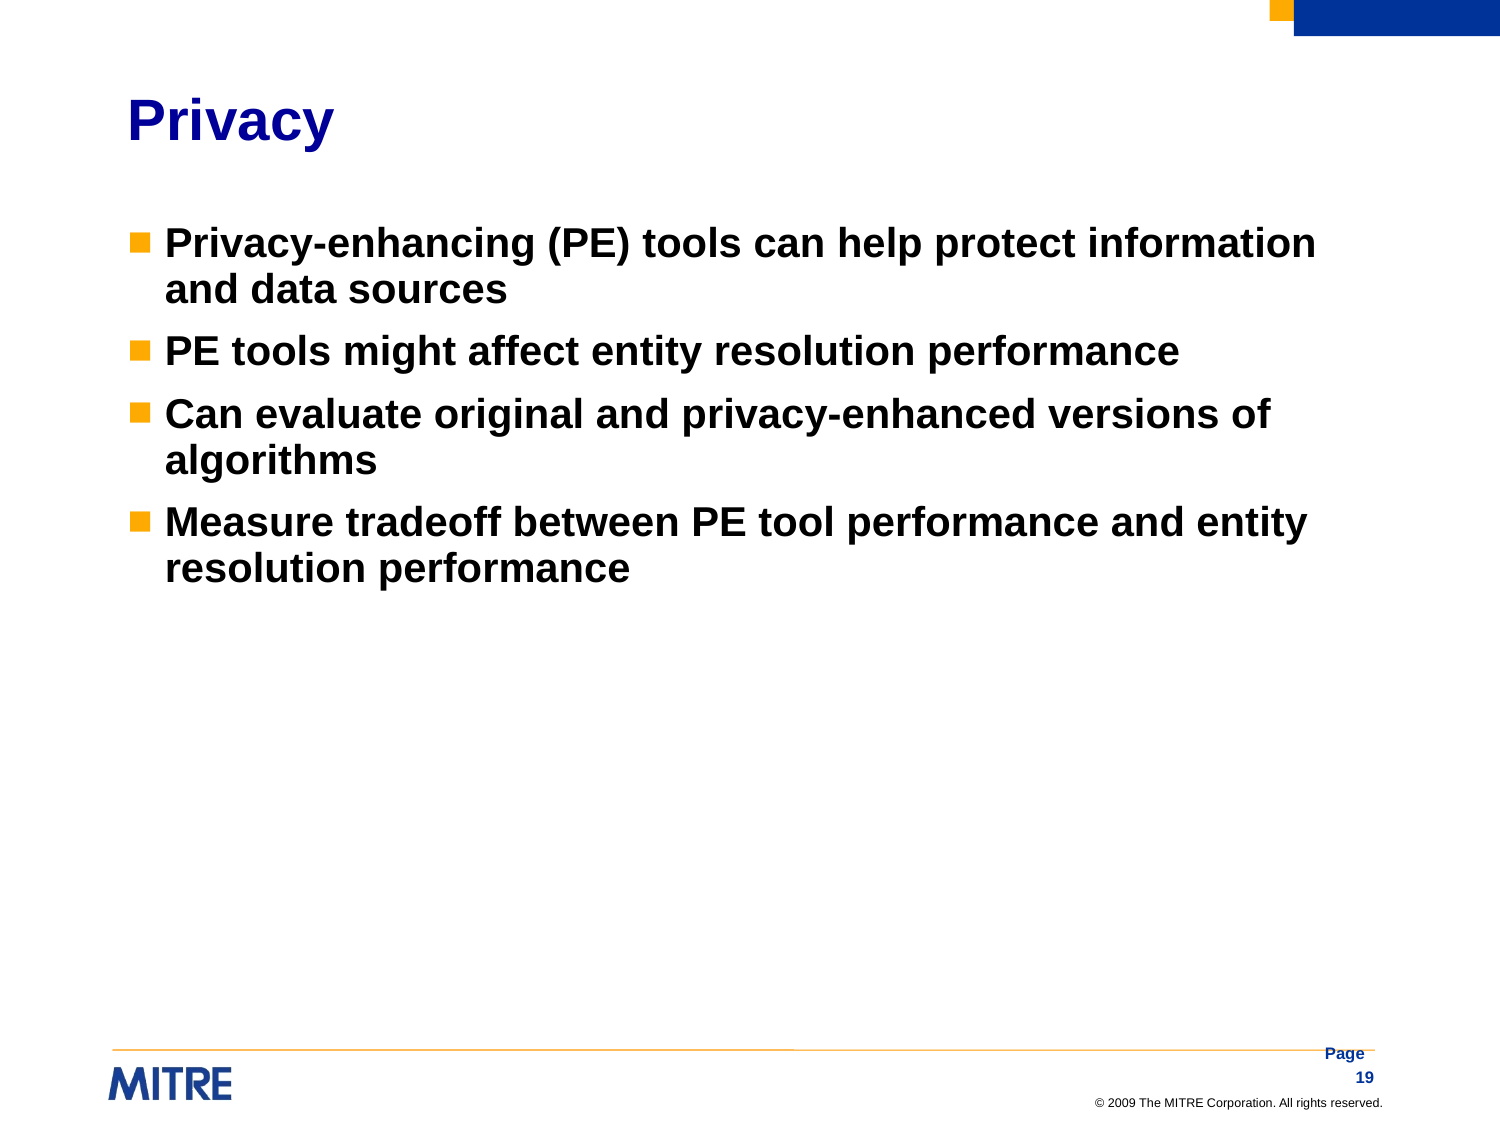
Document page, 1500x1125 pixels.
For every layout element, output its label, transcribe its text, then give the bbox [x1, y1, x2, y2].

slide_number Page 19 [1301, 1049, 1390, 1076]
picture [103, 1064, 236, 1106]
list Privacy-enhancing (PE) tools can help protect information and data sources PE tools might affect entity resolution performance Can evaluate original and privacy-enhanced versions of algorithms Measure tradeoff between PE tool performance and entity resolution performance [112, 212, 1376, 1015]
title Privacy [112, 45, 1375, 200]
